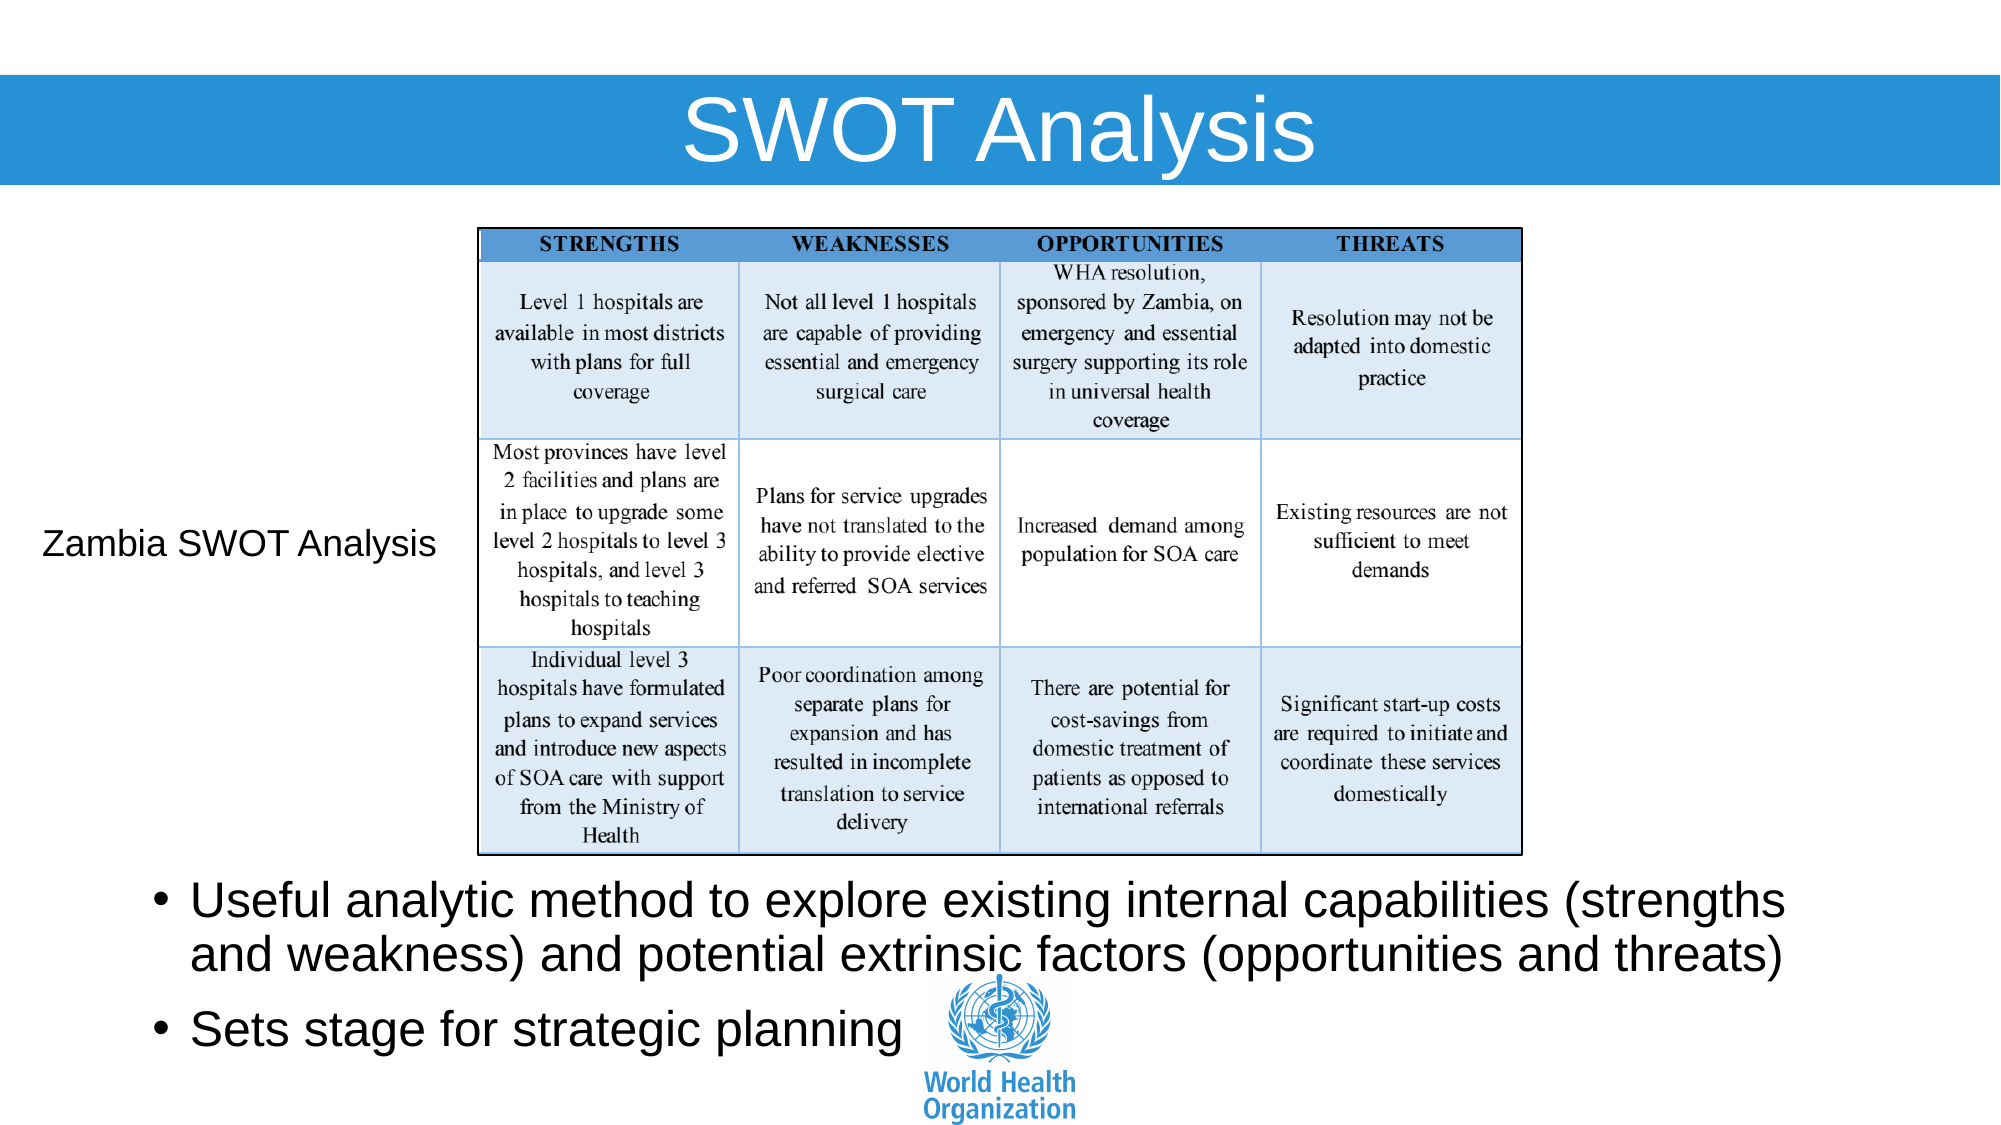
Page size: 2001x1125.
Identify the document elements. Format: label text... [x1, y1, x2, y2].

title SWOT Analysis [137, 59, 1863, 205]
picture [924, 1088, 1075, 1125]
text_box Zambia SWOT Analysis [0, 511, 479, 571]
list Useful analytic method to explore existing internal capabilities (strengths and weakness) and potential extrinsic factors (opportunities and threats) Sets stage for strategic planning [137, 262, 1863, 1088]
picture [479, 228, 1521, 855]
